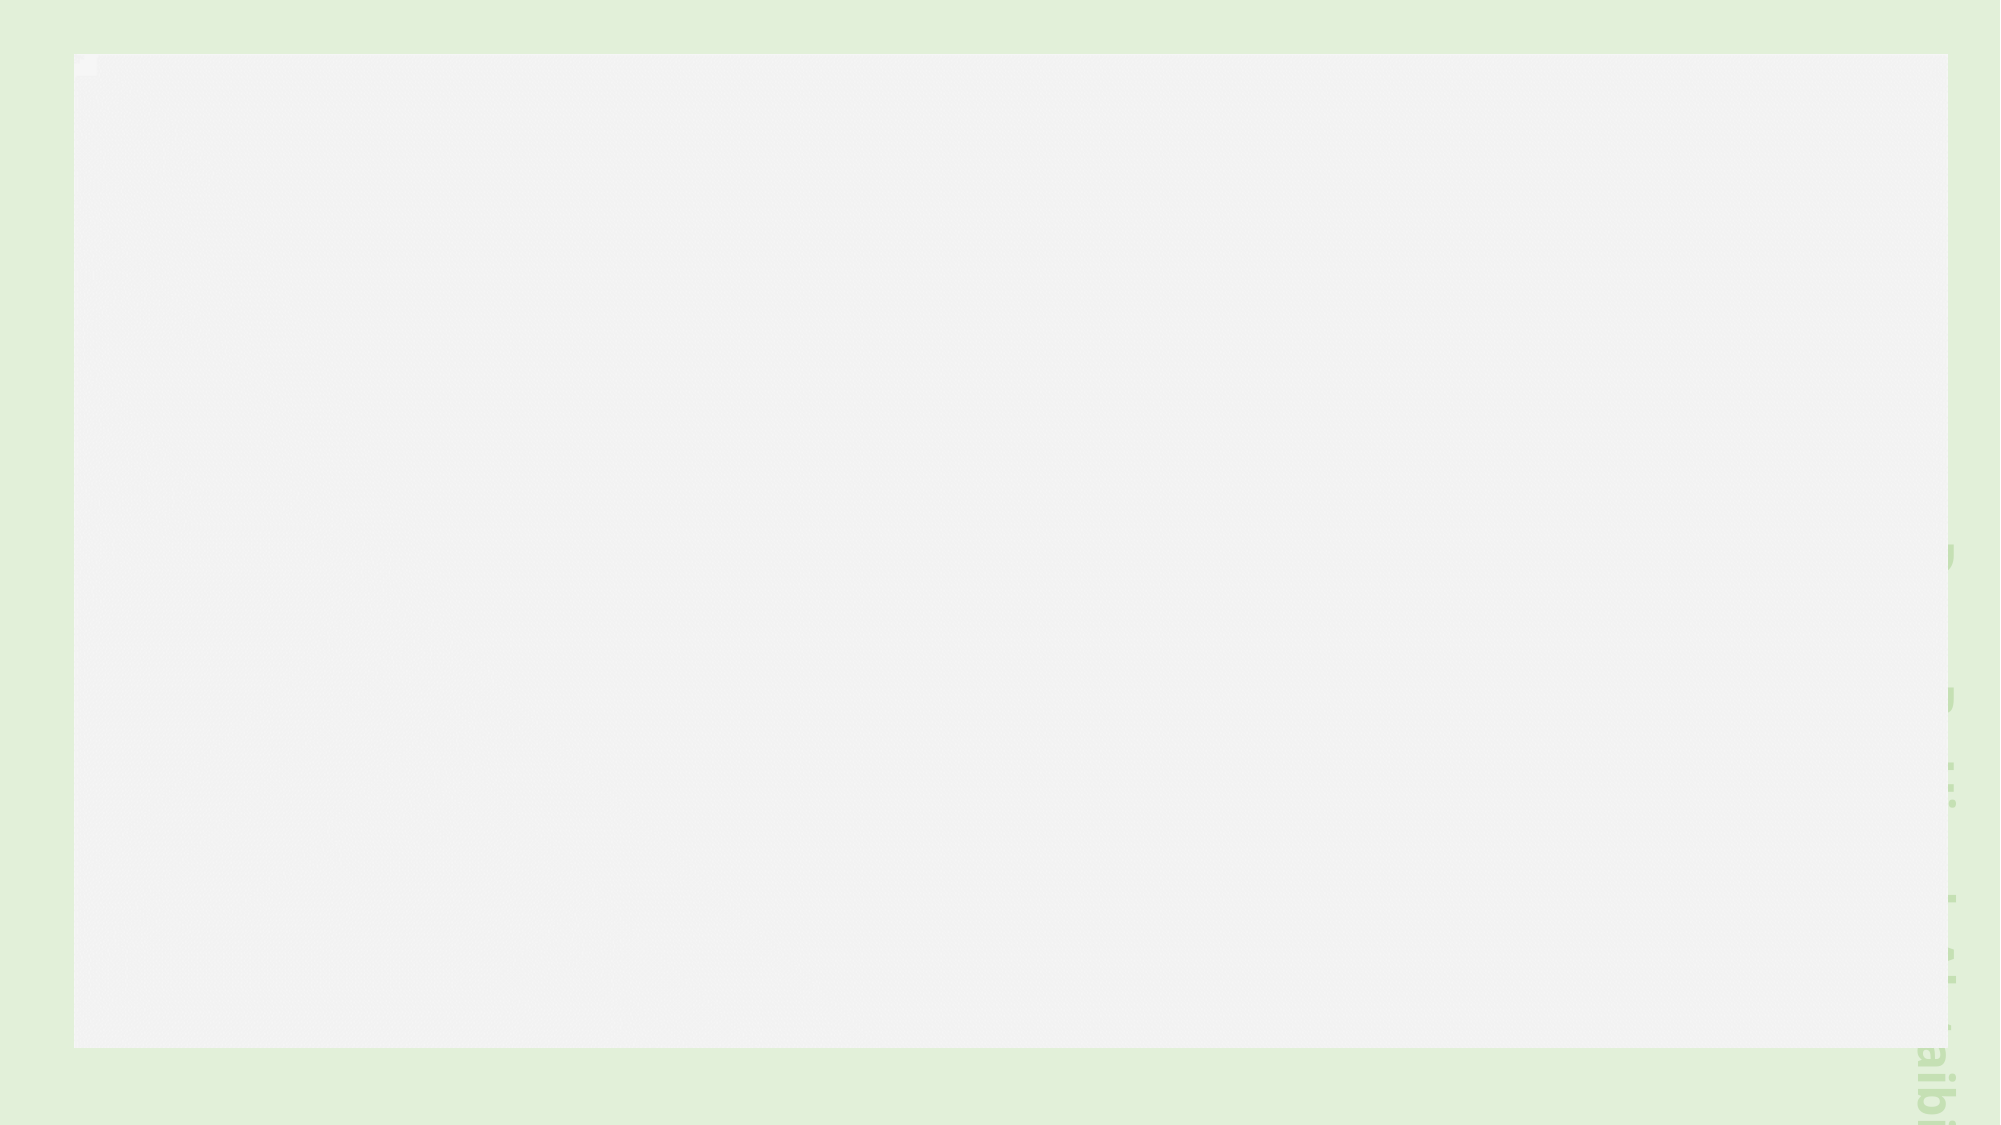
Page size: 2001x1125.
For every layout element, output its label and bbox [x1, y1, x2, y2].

text_box [73, 53, 1949, 1049]
